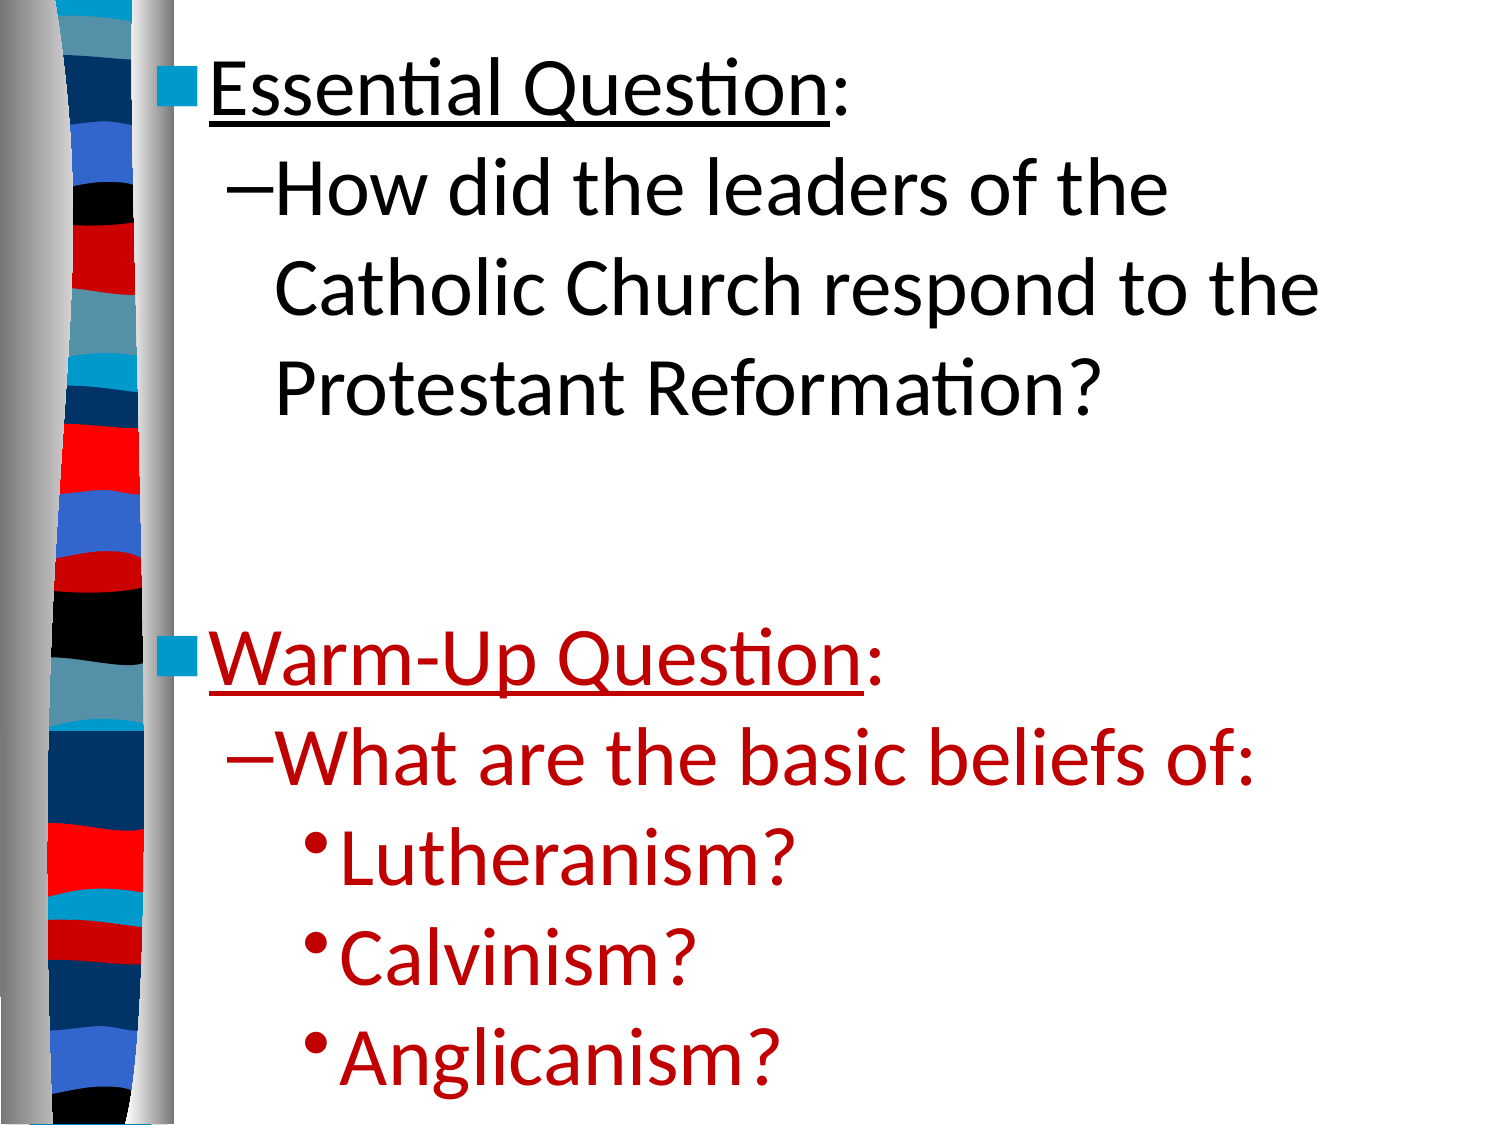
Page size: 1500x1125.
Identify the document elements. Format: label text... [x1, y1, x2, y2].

list Essential Question: How did the leaders of the Catholic Church respond to the Protestant Reformation? Warm-Up Question: What are the basic beliefs of: Lutheranism? Calvinism? Anglicanism? [137, 24, 1500, 1125]
